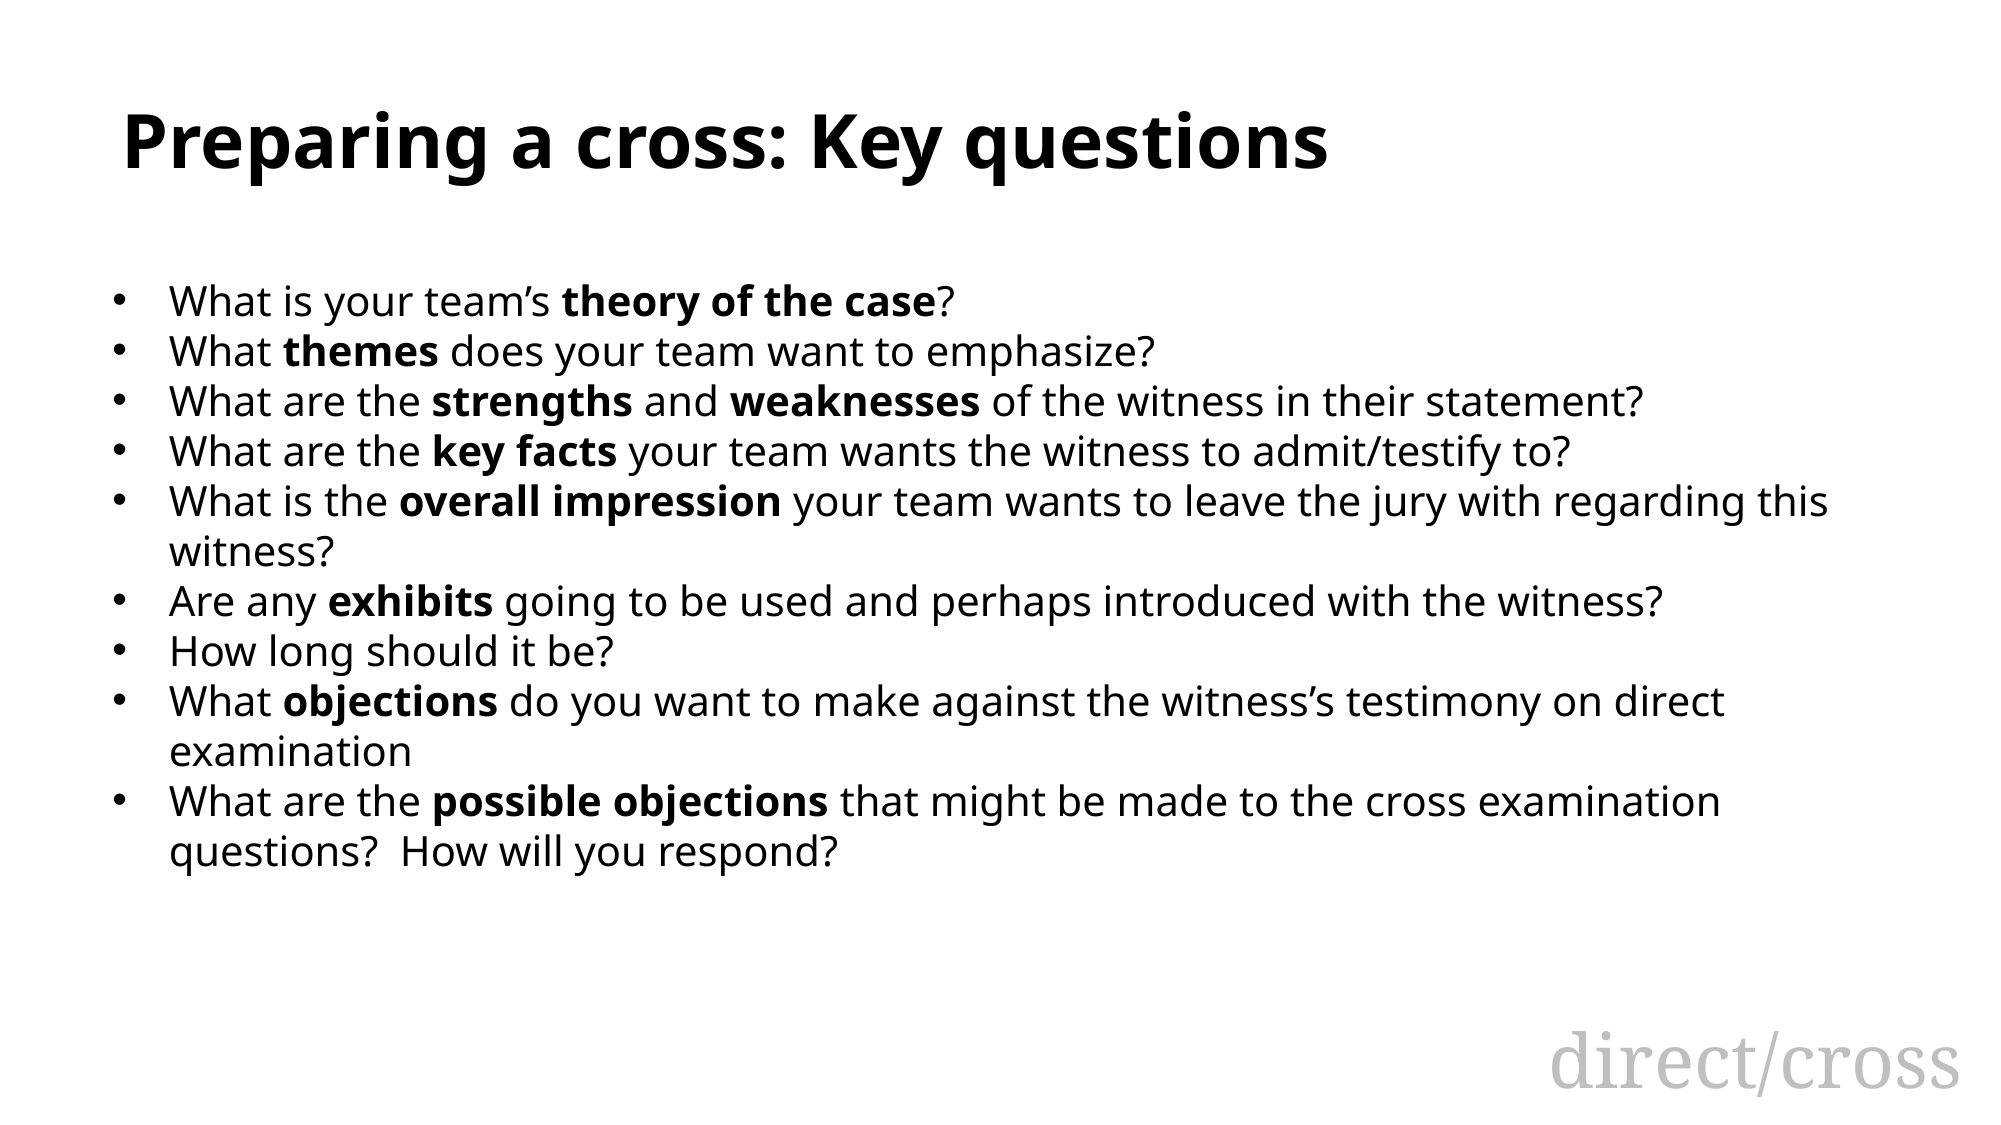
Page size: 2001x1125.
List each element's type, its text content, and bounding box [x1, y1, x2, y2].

text_box Preparing a cross: Key questions [106, 85, 1905, 191]
title direct/cross [1005, 812, 2000, 1113]
text_box What is your team’s theory of the case? What themes does your team want to emphasize? What are the strengths and weaknesses of the witness in their statement? What are the key facts your team wants the witness to admit/testify to? What is the overall impression your team wants to leave the jury with regarding this witness? Are any exhibits going to be used and perhaps introduced with the witness? How long should it be? What objections do you want to make against the witness’s testimony on direct examination What are the possible objections that might be made to the cross examination questions? How will you respond? [97, 191, 1914, 1032]
